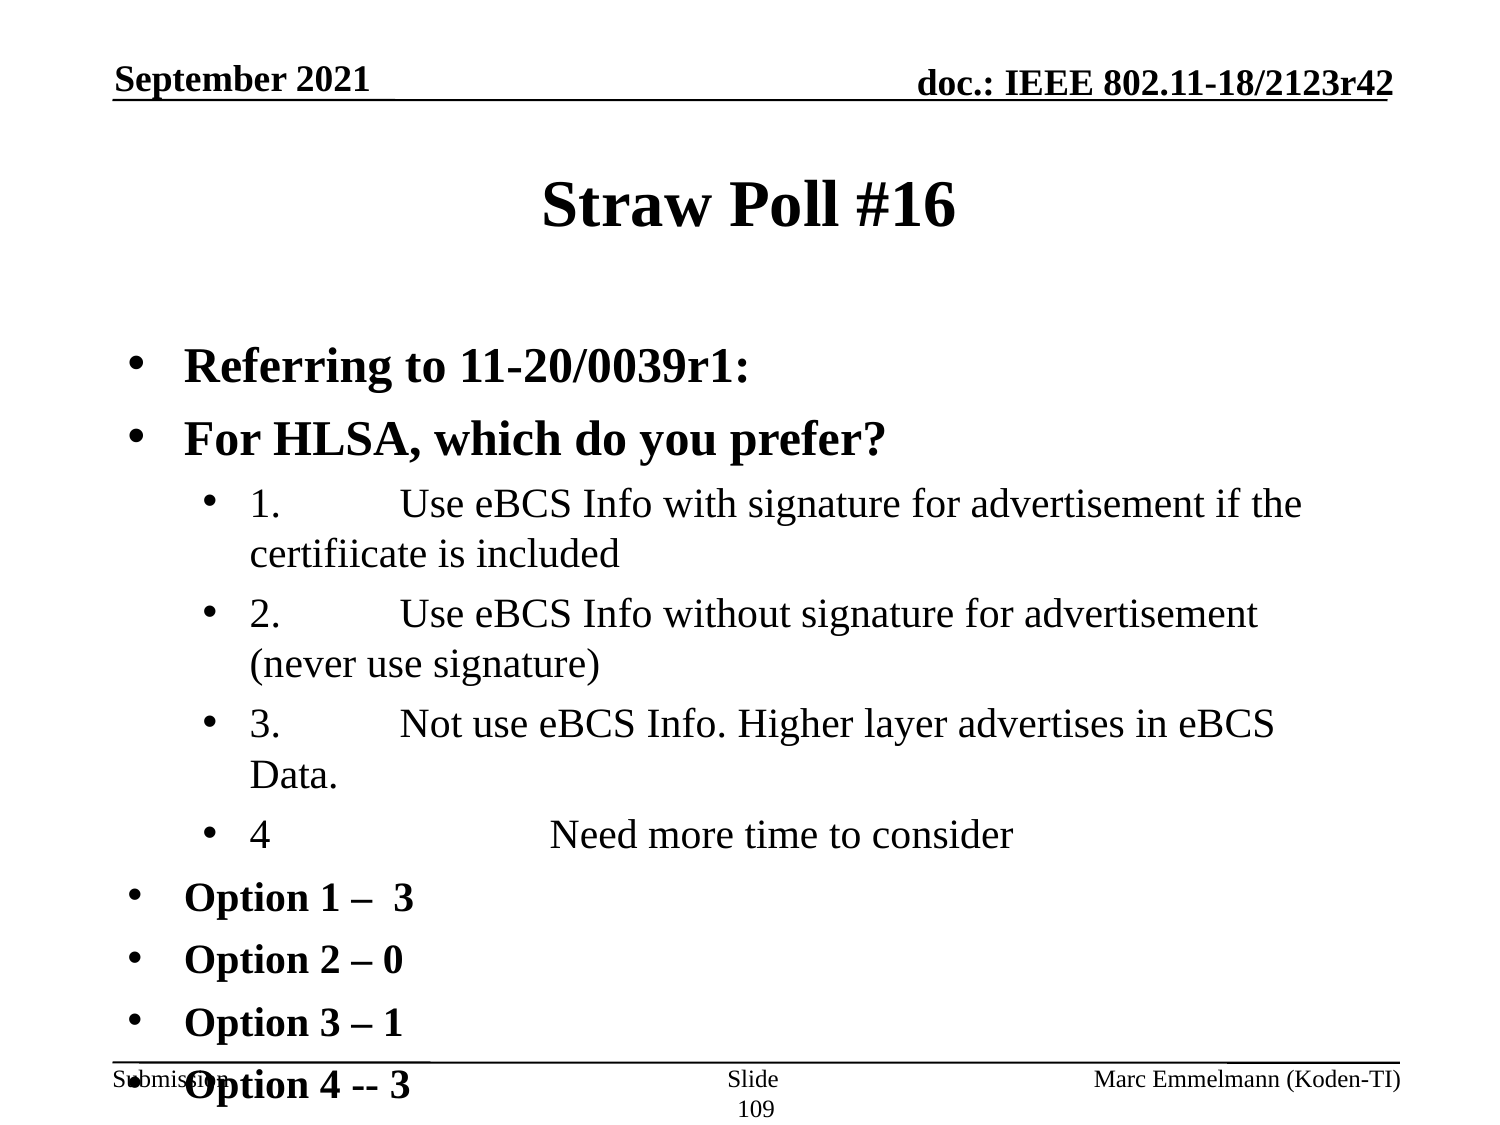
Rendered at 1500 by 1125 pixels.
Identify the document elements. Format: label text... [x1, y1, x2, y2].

slide_number Slide 109 [712, 1061, 800, 1123]
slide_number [114, 54, 423, 100]
title Straw Poll #16 [112, 112, 1388, 288]
footer Marc Emmelmann (Koden-TI) [878, 1061, 1402, 1093]
list Referring to 11-20/0039r1: For HLSA, which do you prefer? 1. Use eBCS Info with signature for advertisement if the certifiicate is included 2. Use eBCS Info without signature for advertisement (never use signature) 3. Not use eBCS Info. Higher layer advertises in eBCS Data. 4 Need more time to consider Option 1 – 3 Option 2 – 0 Option 3 – 1 Option 4 -- 3 [112, 324, 1388, 1000]
